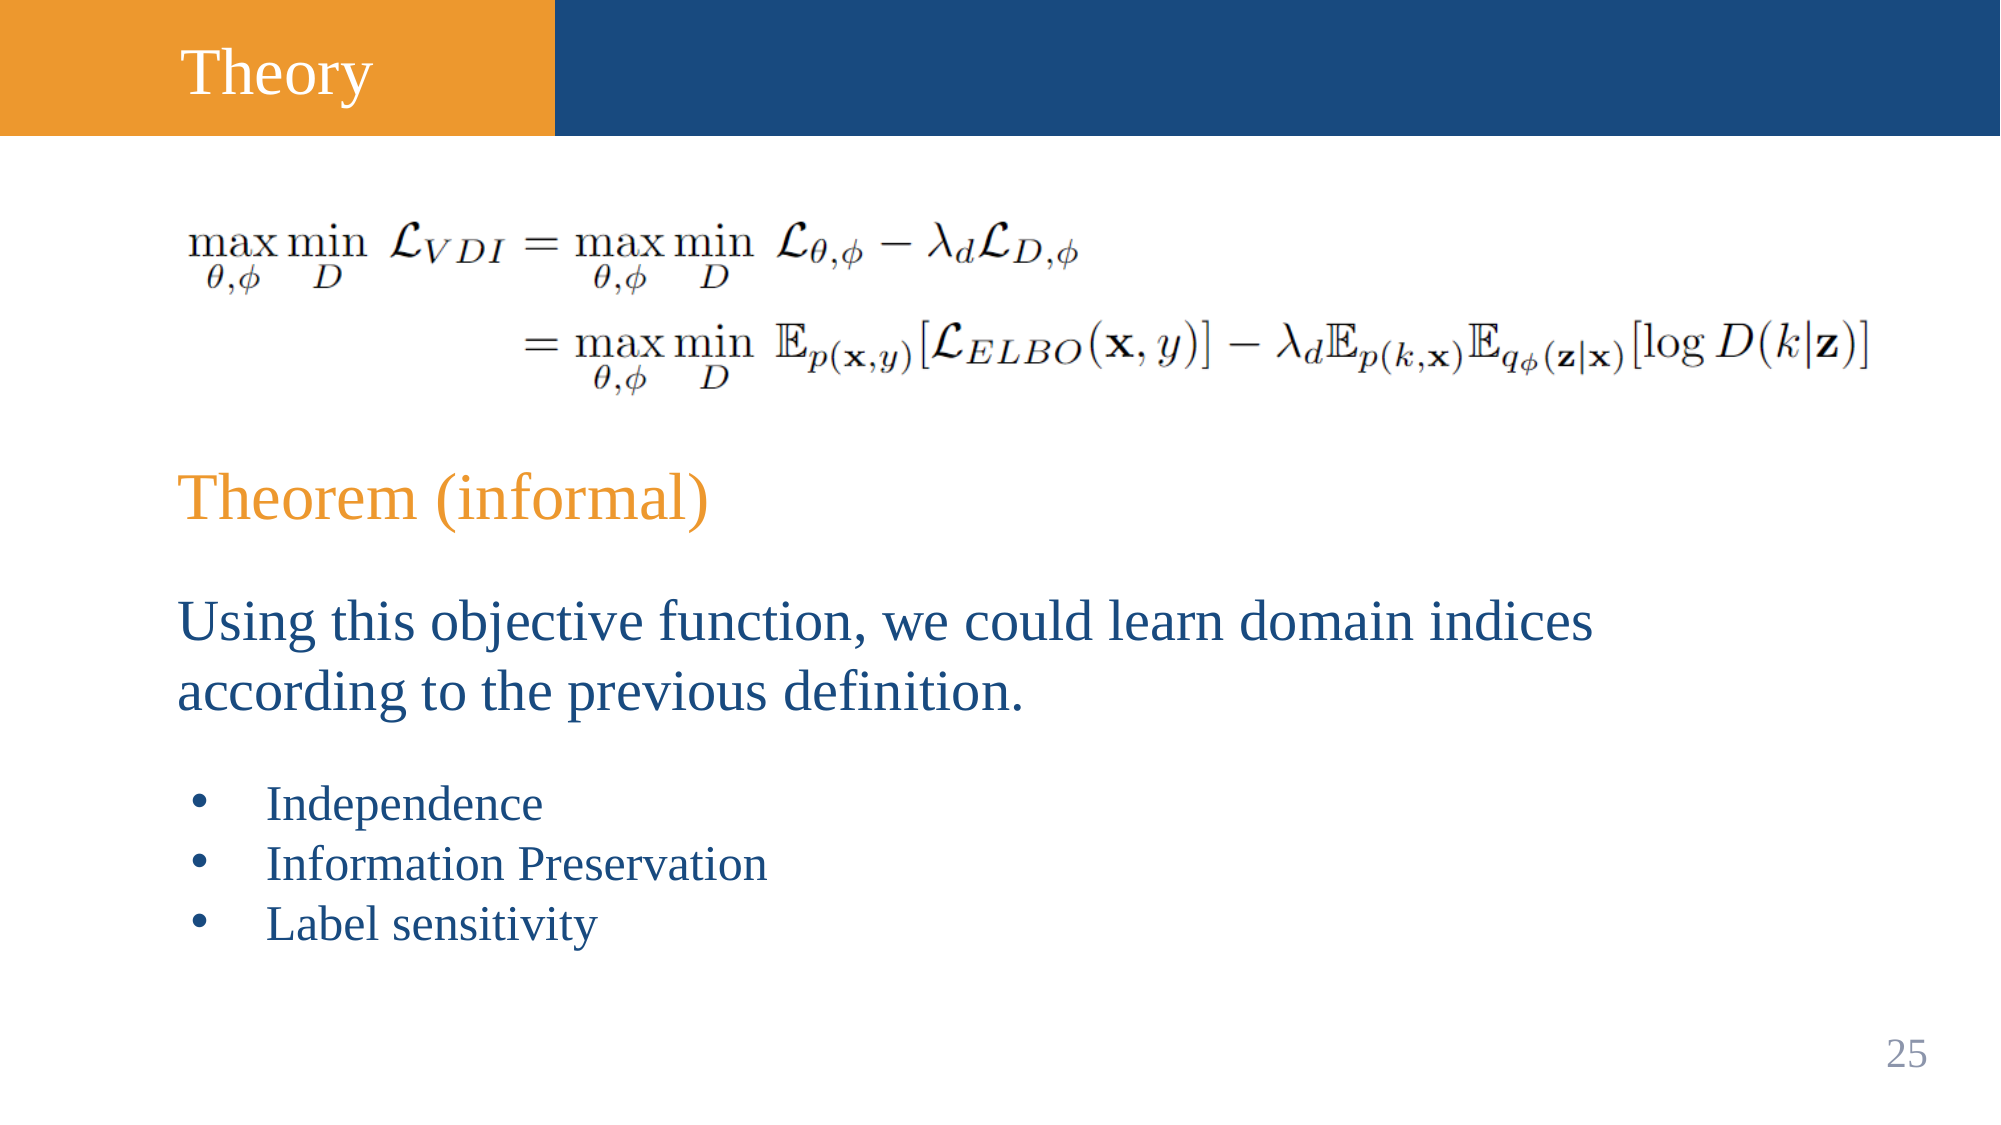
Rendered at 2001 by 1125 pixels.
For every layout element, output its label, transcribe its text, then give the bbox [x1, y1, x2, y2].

text_box Theorem (informal) [162, 445, 1369, 541]
text_box Theory [0, 0, 555, 136]
text_box Independence Information Preservation Label sensitivity [176, 762, 1178, 958]
text_box [555, 0, 2000, 136]
slide_number 24 [1493, 1021, 1943, 1082]
picture [162, 206, 1872, 410]
